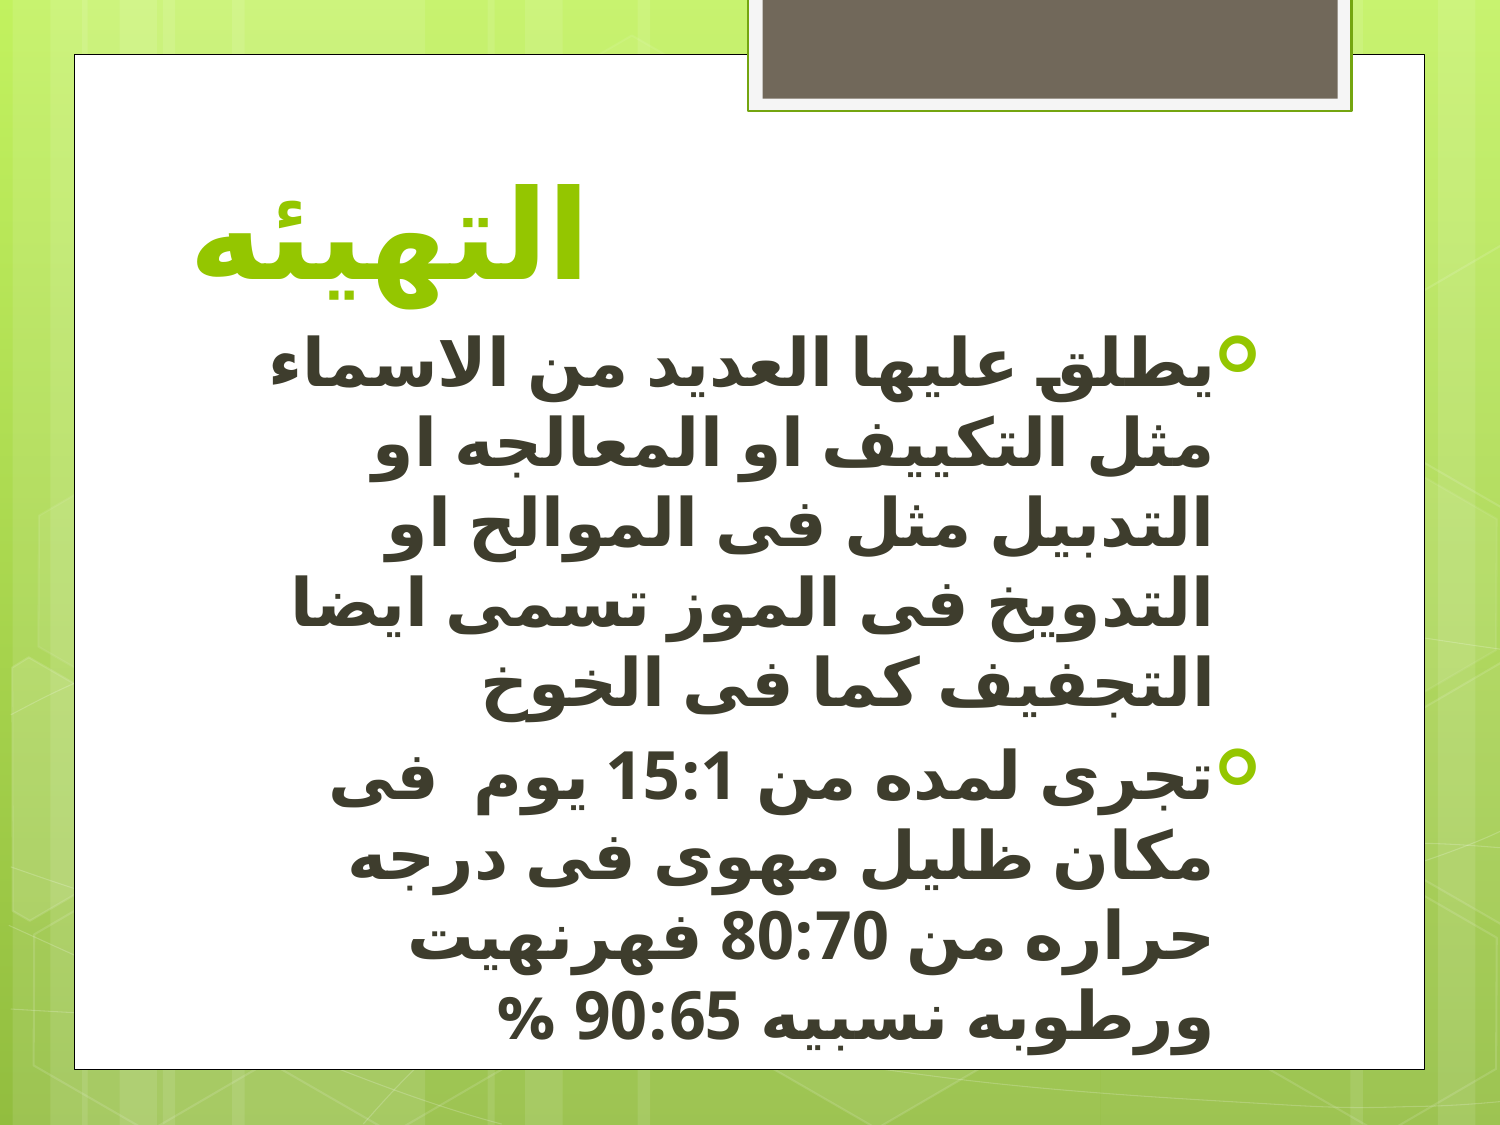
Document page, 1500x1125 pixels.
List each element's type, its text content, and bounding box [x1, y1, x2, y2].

list يطلق عليها العديد من الاسماء مثل التكييف او المعالجه او التدبيل مثل فى الموالح او التدويخ فى الموز تسمى ايضا التجفيف كما فى الخوخ تجرى لمده من 15:1 يوم فى مكان ظليل مهوى فى درجه حراره من 80:70 فهرنهيت ورطوبه نسبيه 90:65 % [174, 312, 1287, 889]
title التهيئه [174, 87, 1328, 313]
